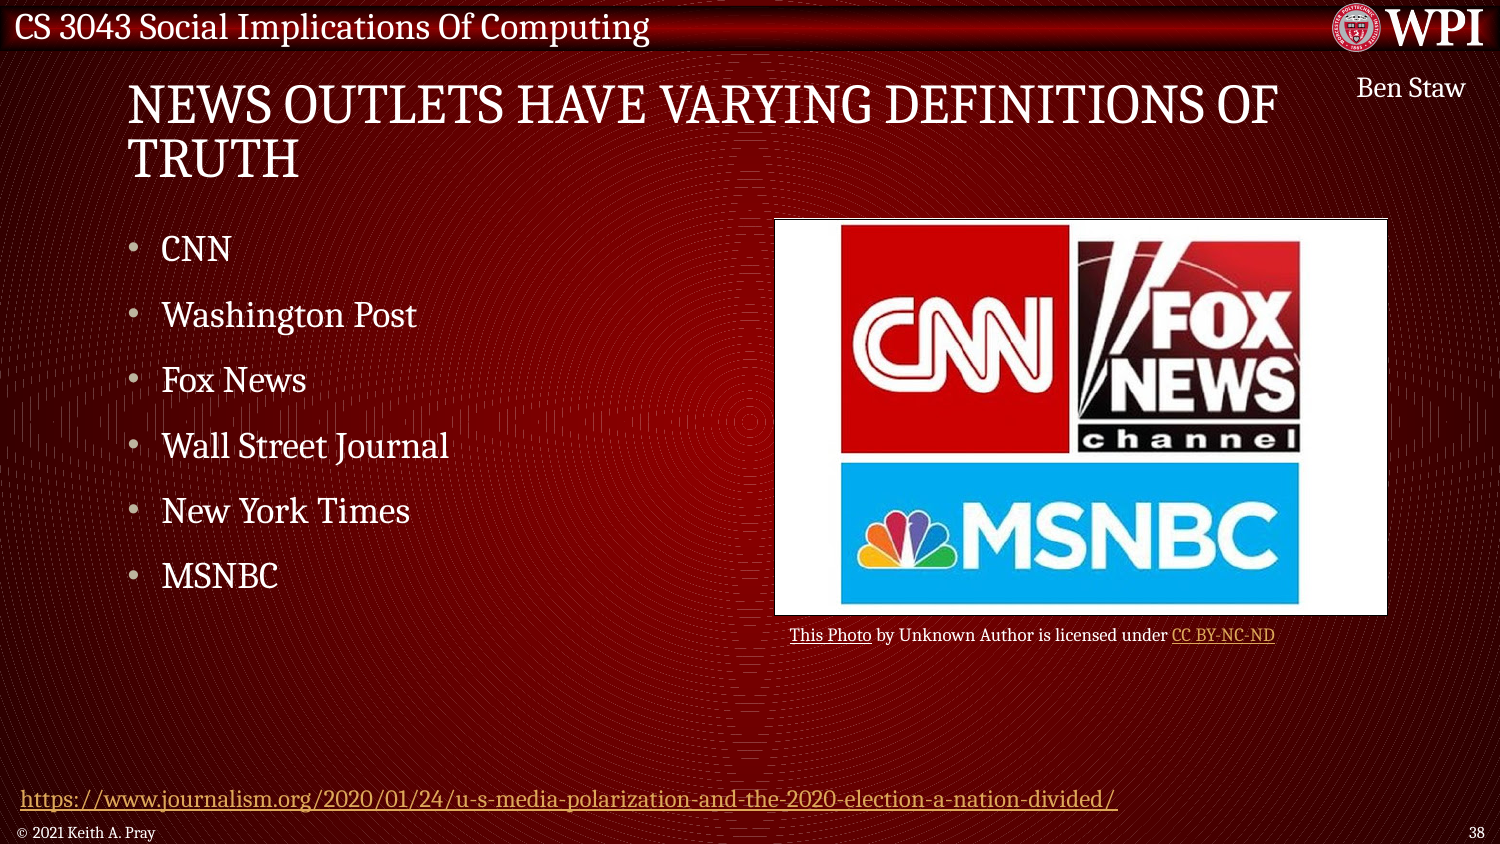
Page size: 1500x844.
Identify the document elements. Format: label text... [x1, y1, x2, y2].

footer © 2021 Keith A. Pray [0, 821, 913, 844]
text_box https://www.journalism.org/2020/01/24/u-s-media-polarization-and-the-2020-election-a-nation-divided/ [0, 775, 1500, 821]
picture [1332, 3, 1483, 52]
list CNN Washington Post Fox News Wall Street Journal New York Times MSNBC [112, 221, 725, 772]
text_box Ben Staw [1123, 61, 1481, 111]
slide_number 38 [1397, 821, 1500, 844]
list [774, 218, 1388, 616]
text_box This Photo by Unknown Author is licensed under CC BY-NC-ND [774, 630, 1388, 653]
title News outlets have varying definitions of truth [112, 59, 1388, 210]
